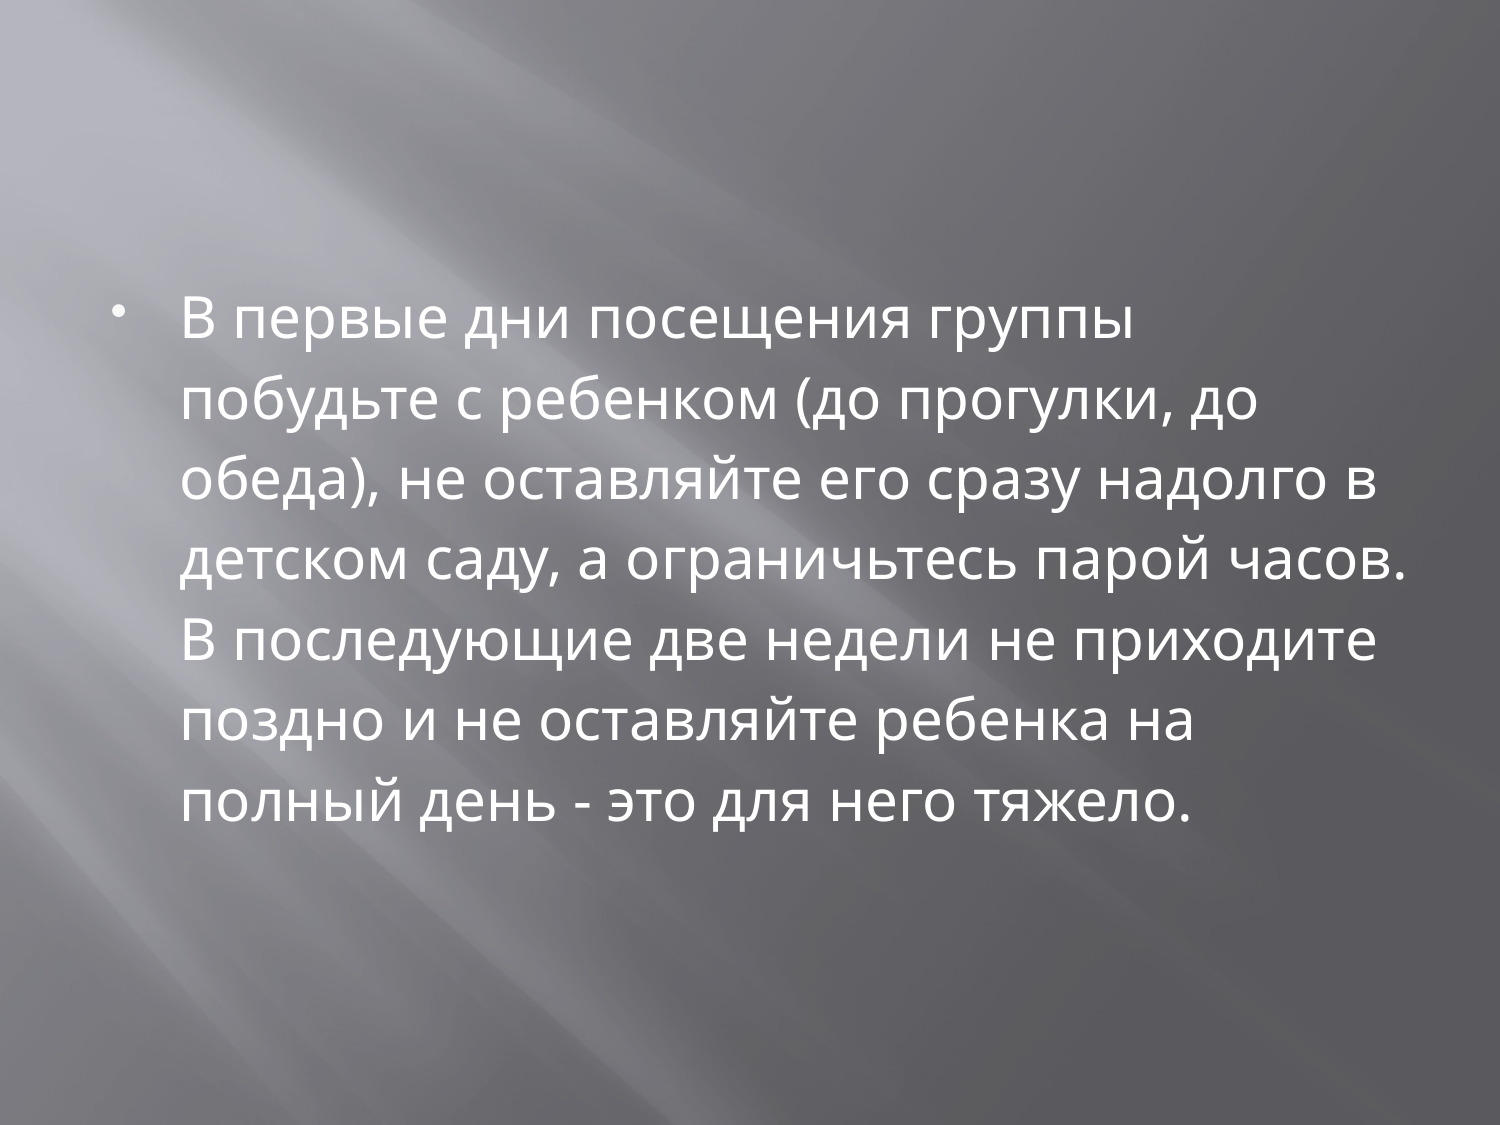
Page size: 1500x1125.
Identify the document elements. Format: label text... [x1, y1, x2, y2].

list В первые дни посещения группы побудьте с ребенком (до прогулки, до обеда), не оставляйте его сразу надолго в детском саду, а ограничьтесь парой часов. В последующие две недели не приходите поздно и не оставляйте ребенка на полный день - это для него тяжело. [75, 262, 1425, 1035]
